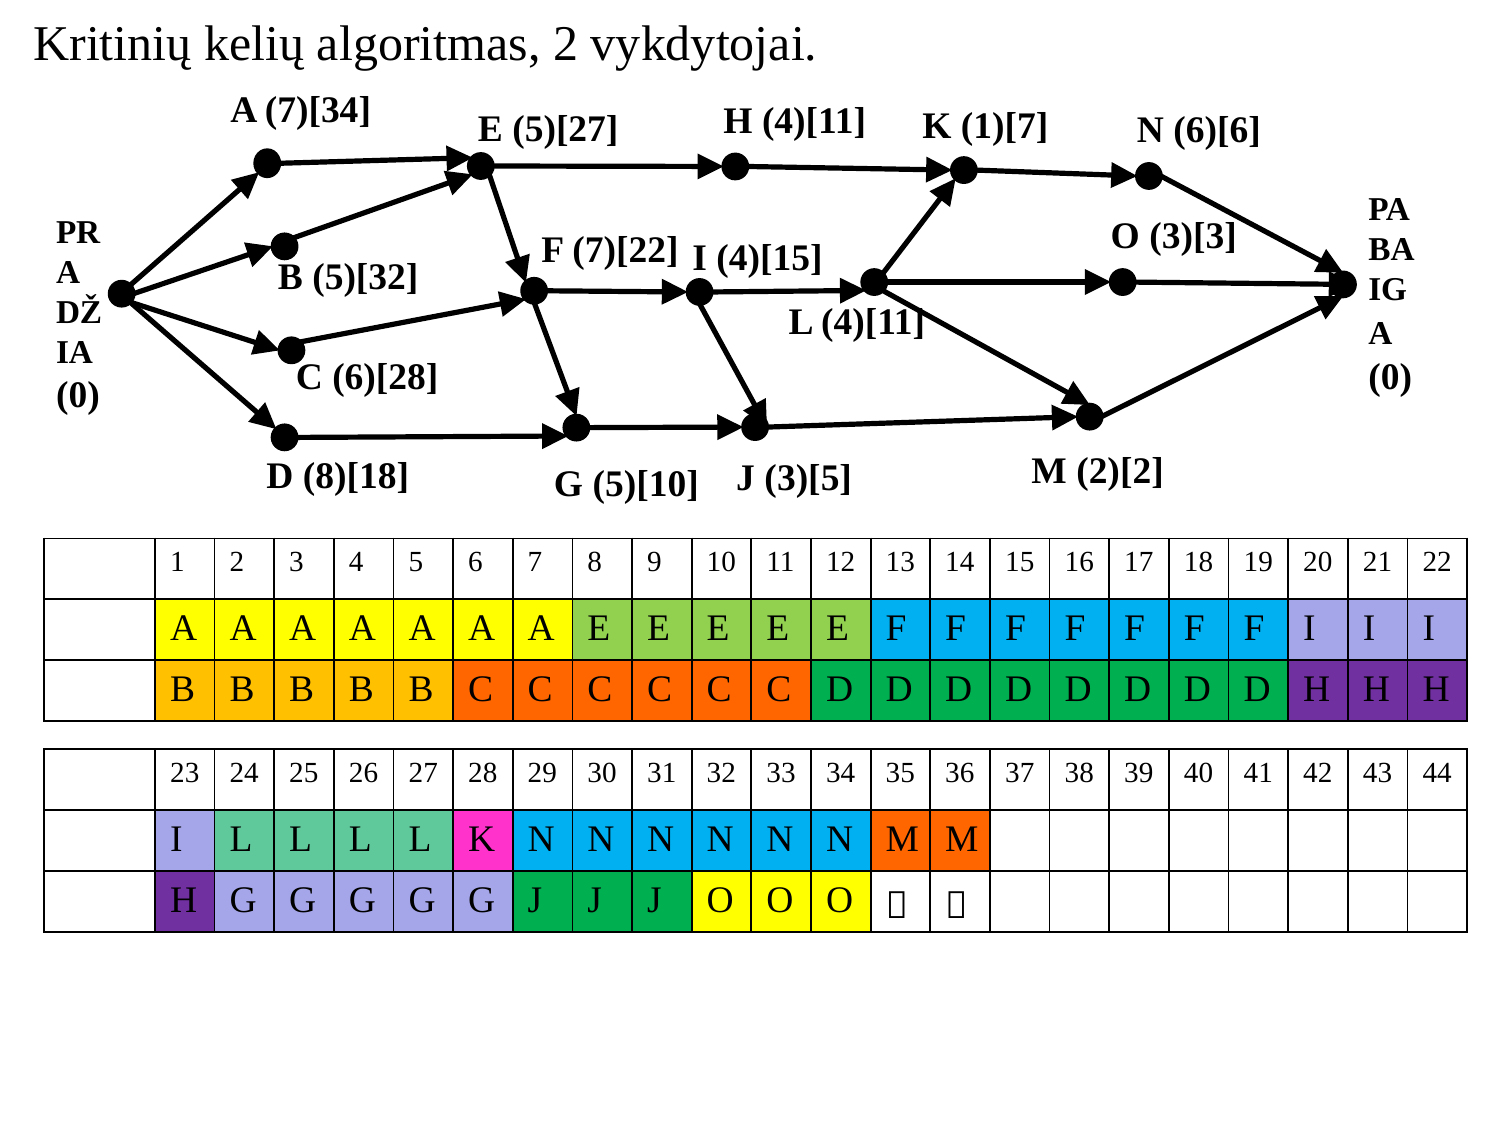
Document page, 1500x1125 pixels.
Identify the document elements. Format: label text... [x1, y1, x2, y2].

text_box Kritinių kelių algoritmas, 2 vykdytojai. [18, 2, 1452, 78]
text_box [41, 77, 1435, 513]
